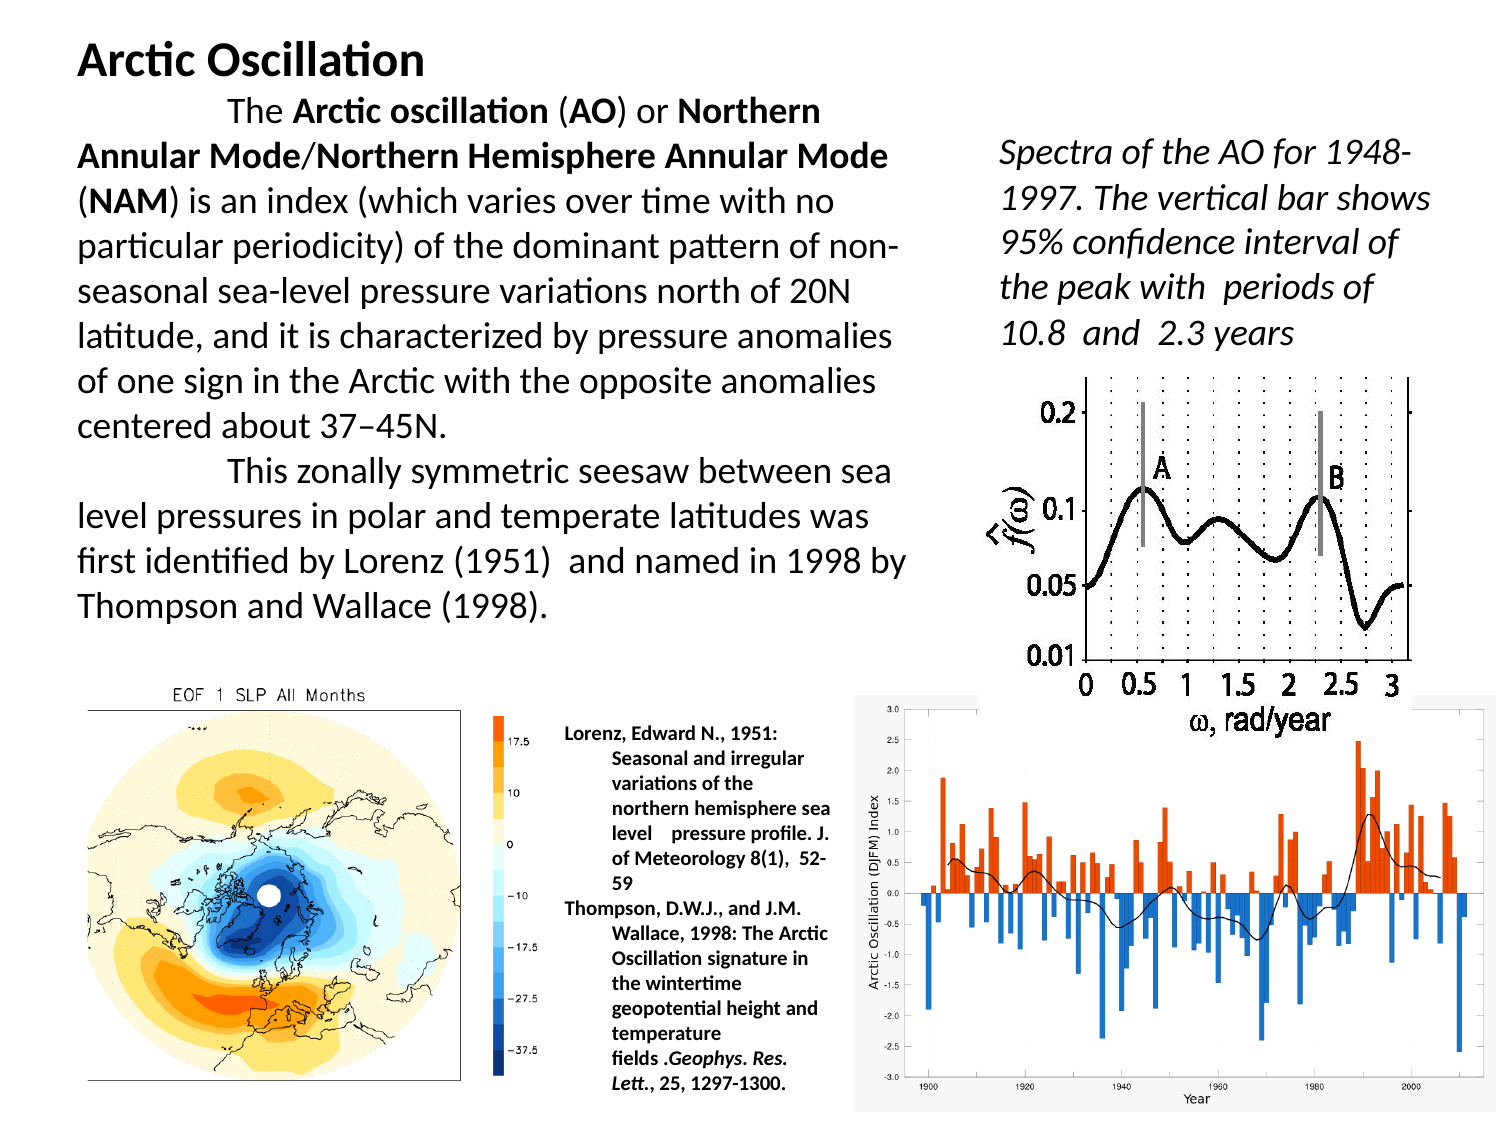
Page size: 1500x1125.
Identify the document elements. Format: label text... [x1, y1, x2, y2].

picture [87, 687, 540, 1082]
text_box Lorenz, Edward N., 1951: Seasonal and irregular variations of the northern hemisphere sea level pressure profile. J. of Meteorology 8(1), 52-59 Thompson, D.W.J., and J.M. Wallace, 1998: The Arctic Oscillation signature in the wintertime geopotential height and temperature fields .Geophys. Res. Lett., 25, 1297-1300. [549, 712, 848, 1102]
picture [853, 377, 1496, 1113]
text_box Arctic Oscillation The Arctic oscillation (AO) or Northern Annular Mode/Northern Hemisphere Annular Mode (NAM) is an index (which varies over time with no particular periodicity) of the dominant pattern of non-seasonal sea-level pressure variations north of 20N latitude, and it is characterized by pressure anomalies of one sign in the Arctic with the opposite anomalies centered about 37–45N. This zonally symmetric seesaw between sea level pressures in polar and temperate latitudes was first identified by Lorenz (1951) and named in 1998 by Thompson and Wallace (1998). [62, 19, 935, 679]
text_box Spectra of the AO for 1948-1997. The vertical bar shows 95% confidence interval of the peak with periods of 10.8 and 2.3 years [984, 120, 1463, 360]
